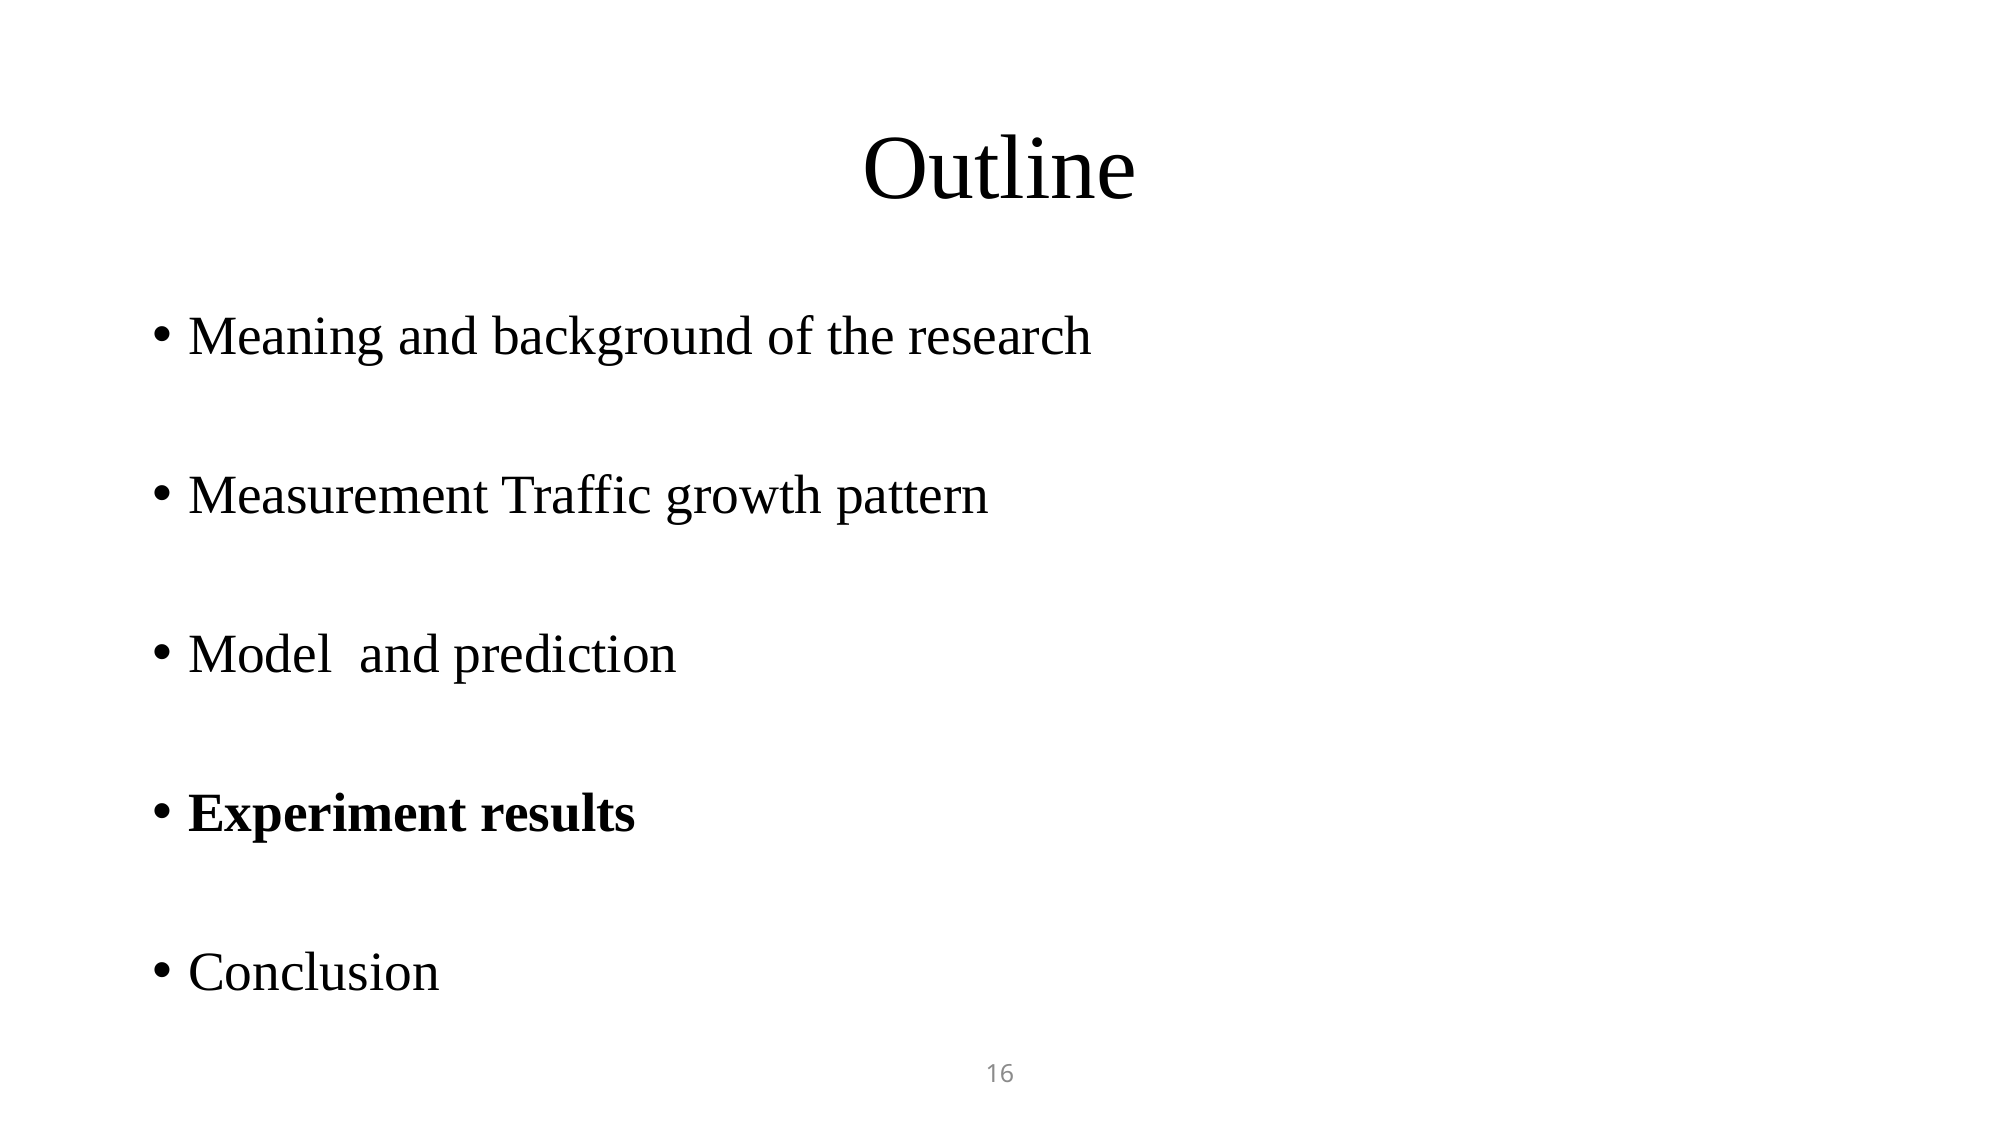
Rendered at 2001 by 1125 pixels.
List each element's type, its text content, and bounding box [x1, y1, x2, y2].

footer 16 [662, 1042, 1338, 1103]
list Meaning and background of the research Measurement Traffic growth pattern Model and prediction Experiment results Conclusion [137, 299, 1863, 1014]
title Outline [137, 59, 1863, 278]
